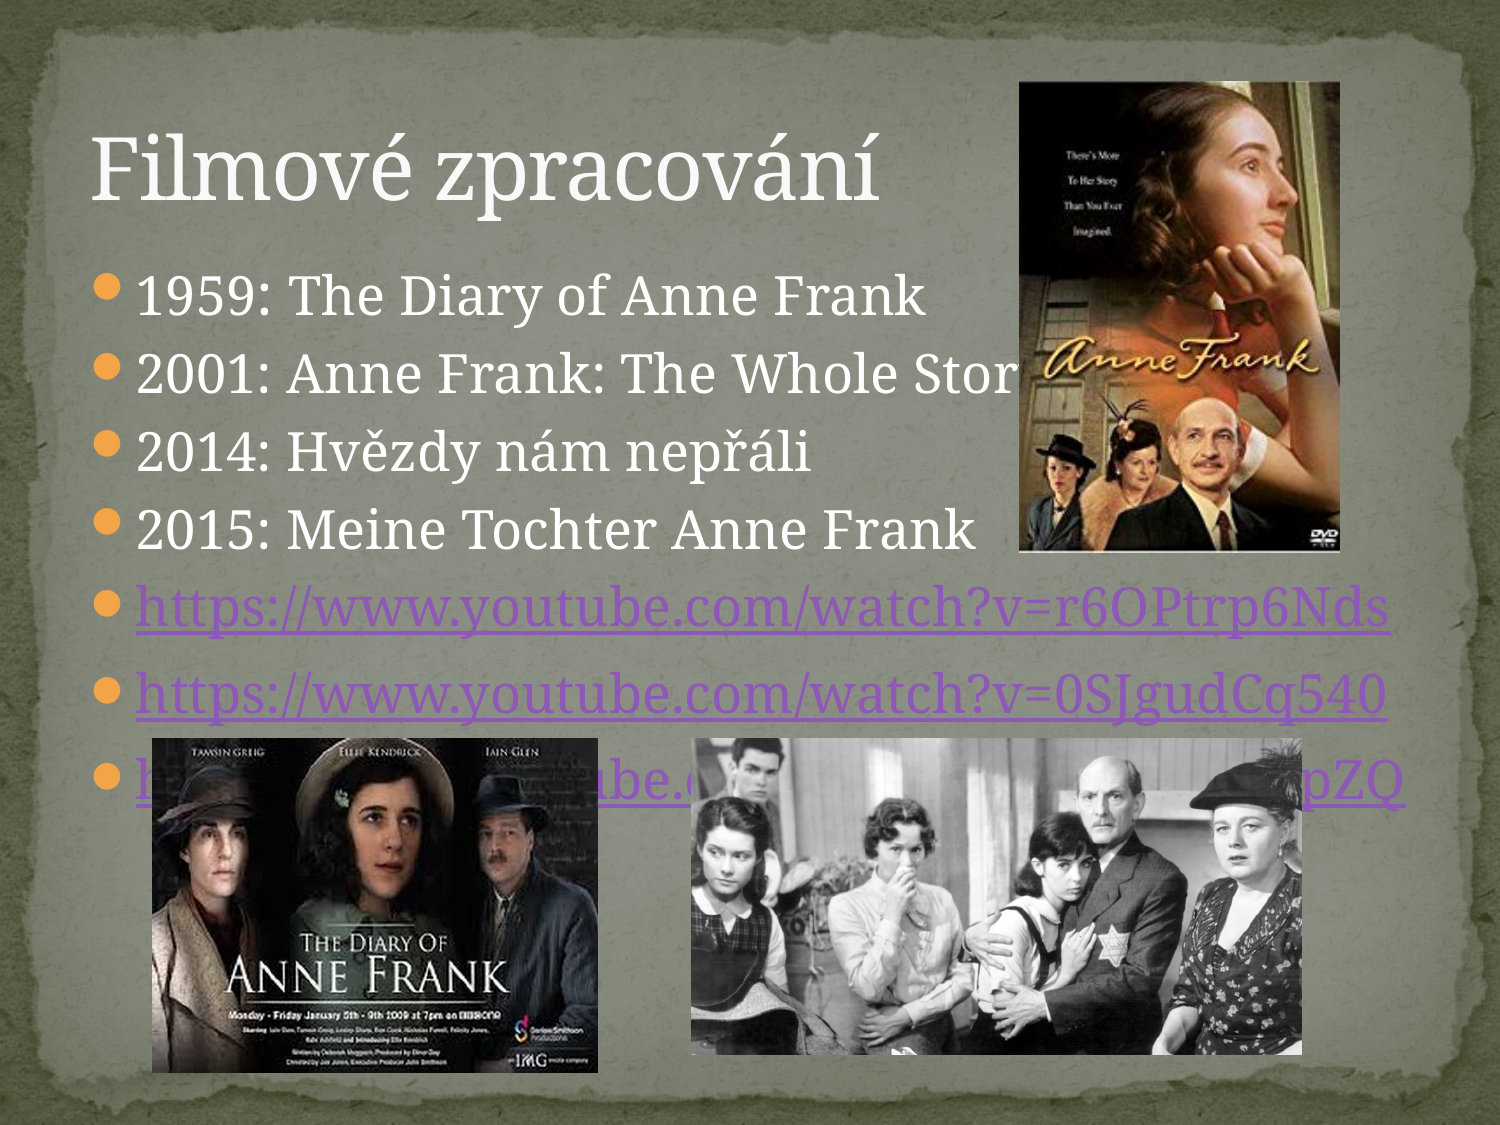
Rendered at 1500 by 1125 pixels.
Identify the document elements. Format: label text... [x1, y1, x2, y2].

list 1959: The Diary of Anne Frank 2001: Anne Frank: The Whole Story 2014: Hvězdy nám nepřáli 2015: Meine Tochter Anne Frank https://www.youtube.com/watch?v=r6OPtrp6Nds https://www.youtube.com/watch?v=0SJgudCq540 https://www.youtube.com/watch?v=gLEPNJ_ypZQ [75, 249, 1425, 1000]
picture [1019, 81, 1340, 553]
picture [691, 738, 1302, 1055]
title Filmové zpracování [74, 24, 1425, 225]
picture [152, 738, 598, 1073]
